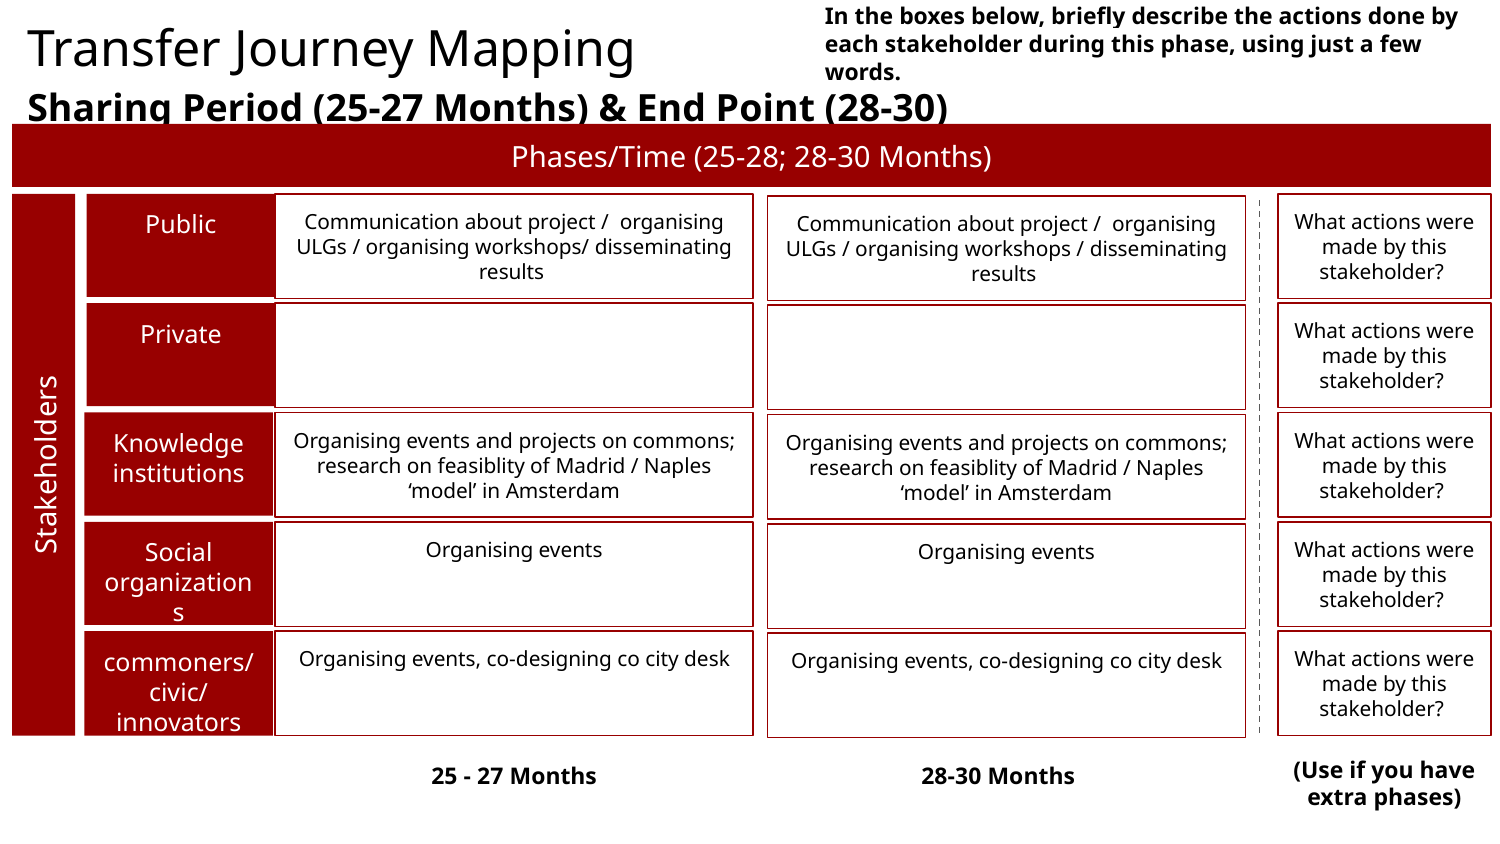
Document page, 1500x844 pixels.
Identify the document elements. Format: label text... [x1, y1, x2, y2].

text_box Social organizations [84, 521, 273, 625]
text_box Organising events [275, 521, 754, 627]
text_box Public [86, 193, 275, 297]
text_box Organising events [767, 523, 1246, 629]
text_box What actions were made by this stakeholder? [1277, 412, 1491, 517]
text_box [275, 303, 754, 408]
text_box Organising events and projects on commons; research on feasiblity of Madrid / Naples ‘model’ in Amsterdam [767, 414, 1246, 520]
text_box What actions were made by this stakeholder? [1277, 193, 1491, 299]
text_box [767, 305, 1246, 410]
text_box Knowledge institutions [84, 412, 273, 516]
text_box What actions were made by this stakeholder? [1277, 303, 1491, 408]
text_box Organising events and projects on commons; research on feasiblity of Madrid / Naples ‘model’ in Amsterdam [275, 412, 754, 517]
text_box Transfer Journey Mapping Sharing Period (25-27 Months) & End Point (28-30) [12, 0, 1261, 105]
text_box commoners/civic/ innovators [84, 631, 273, 736]
text_box Phases/Time (25-28; 28-30 Months) [12, 123, 1491, 187]
text_box What actions were made by this stakeholder? [1277, 631, 1491, 736]
text_box Stakeholders [12, 193, 76, 736]
text_box Private [86, 303, 276, 407]
text_box 25 - 27 Months [370, 746, 658, 810]
text_box 28-30 Months [854, 746, 1142, 810]
text_box (Use if you have extra phases) [1259, 740, 1500, 804]
text_box Organising events, co-designing co city desk [275, 631, 754, 736]
text_box Communication about project / organising ULGs / organising workshops/ disseminating results [275, 193, 754, 299]
text_box Organising events, co-designing co city desk [767, 633, 1246, 738]
text_box In the boxes below, briefly describe the actions done by each stakeholder during this phase, using just a few words. [809, 0, 1500, 99]
text_box Communication about project / organising ULGs / organising workshops / disseminating results [767, 195, 1246, 301]
text_box What actions were made by this stakeholder? [1277, 521, 1491, 627]
